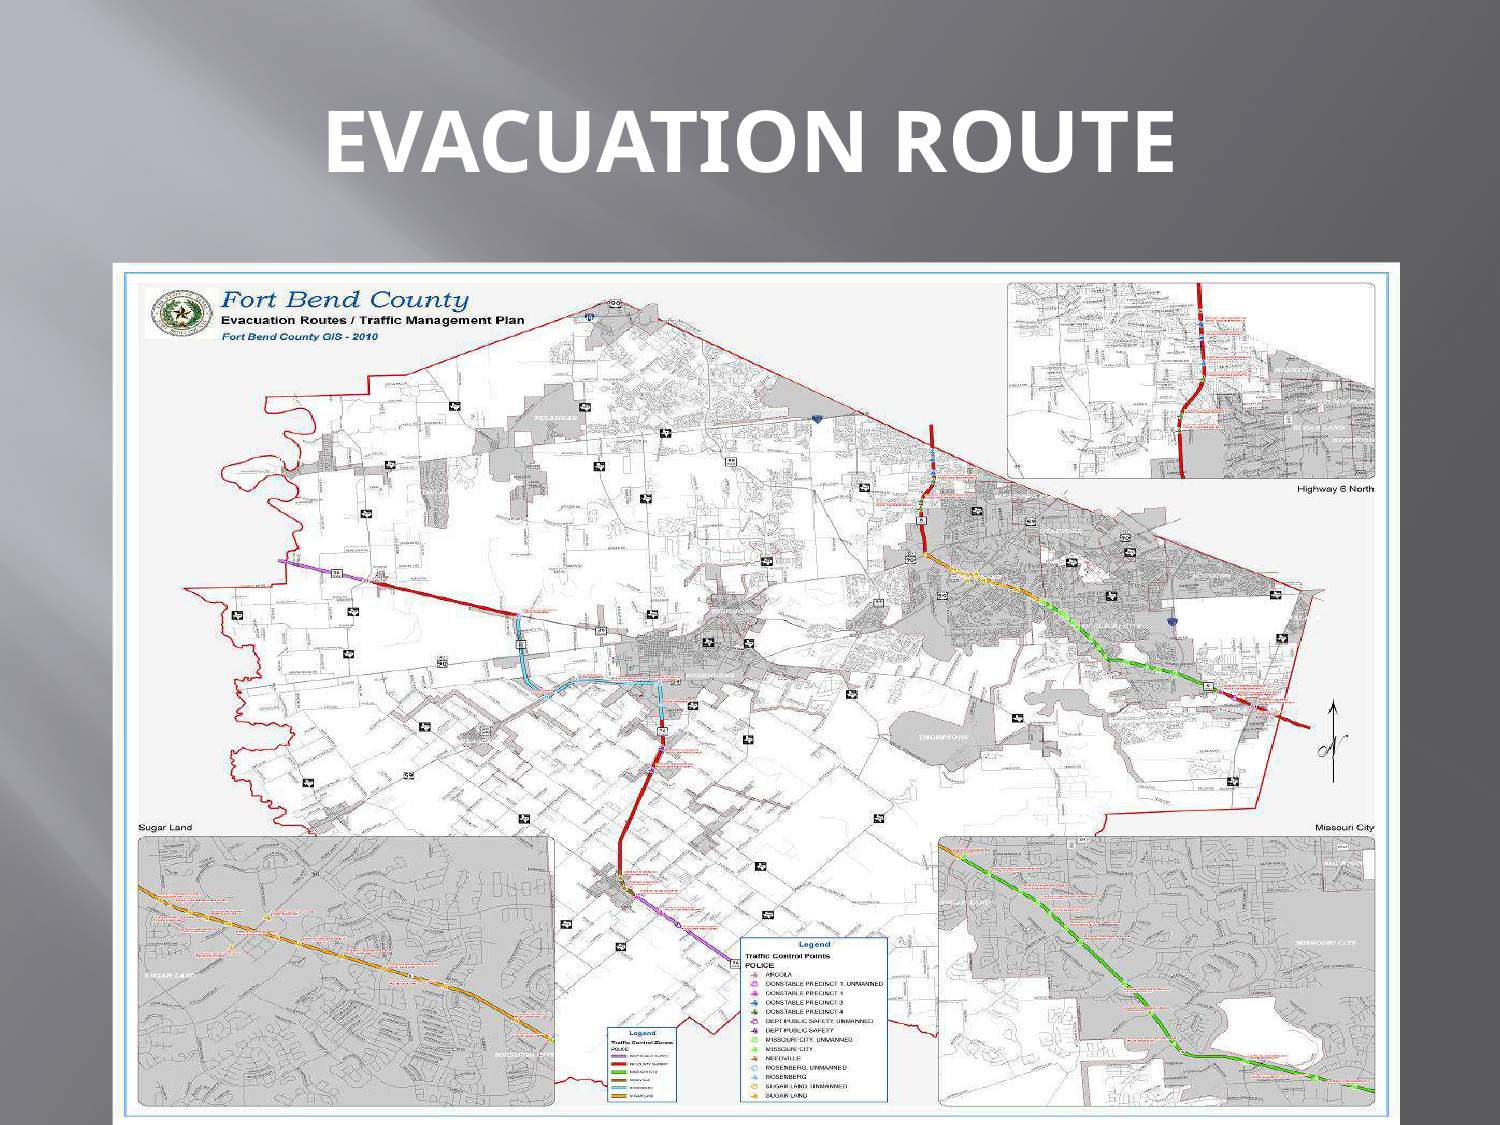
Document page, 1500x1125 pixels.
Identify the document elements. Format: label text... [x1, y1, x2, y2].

title EVACUATION ROUTE [75, 45, 1425, 233]
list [112, 262, 1401, 1125]
